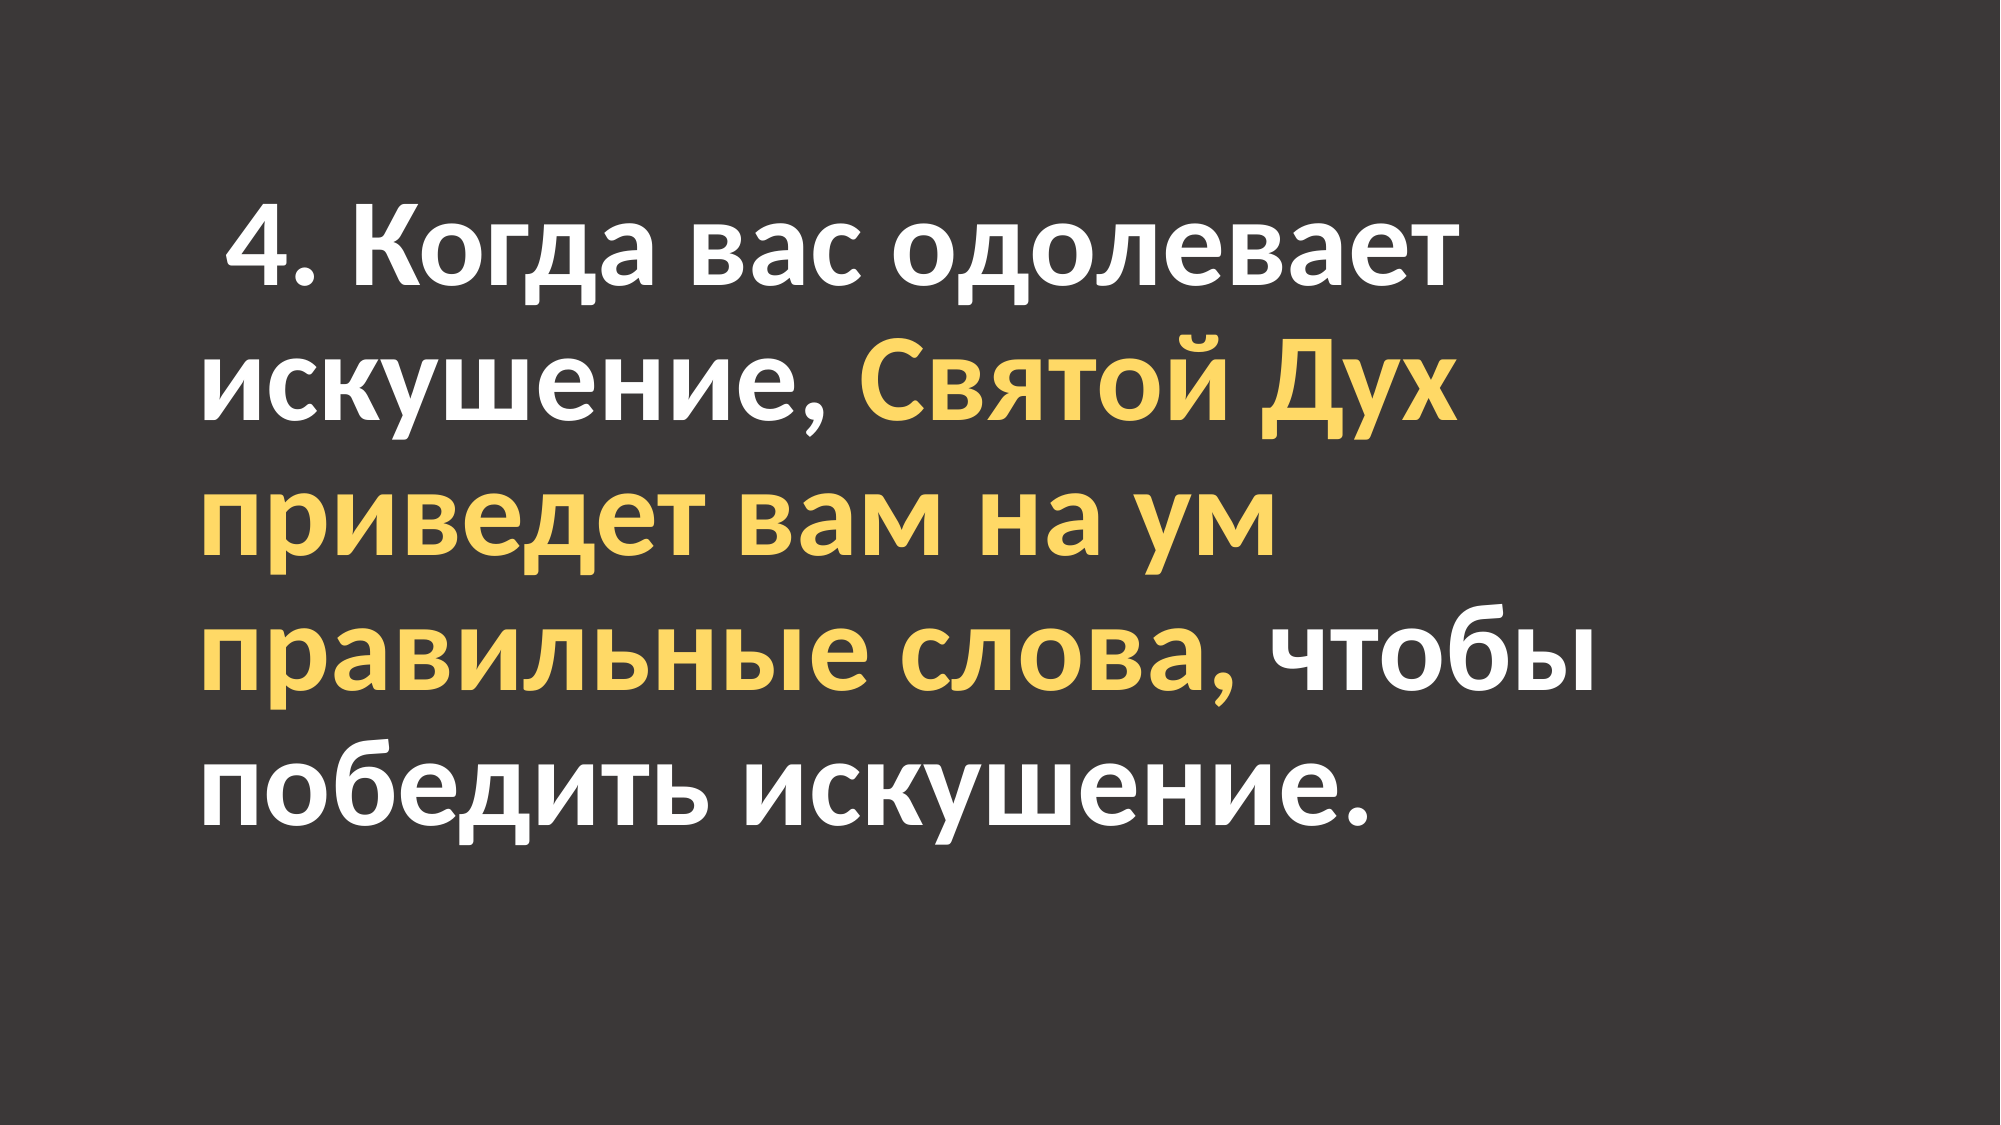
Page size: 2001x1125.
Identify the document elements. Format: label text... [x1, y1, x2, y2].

title 4. Когда вас одолевает искушение, Святой Дух приведет вам на ум правильные слова, чтобы победить искушение. [182, 440, 1858, 590]
